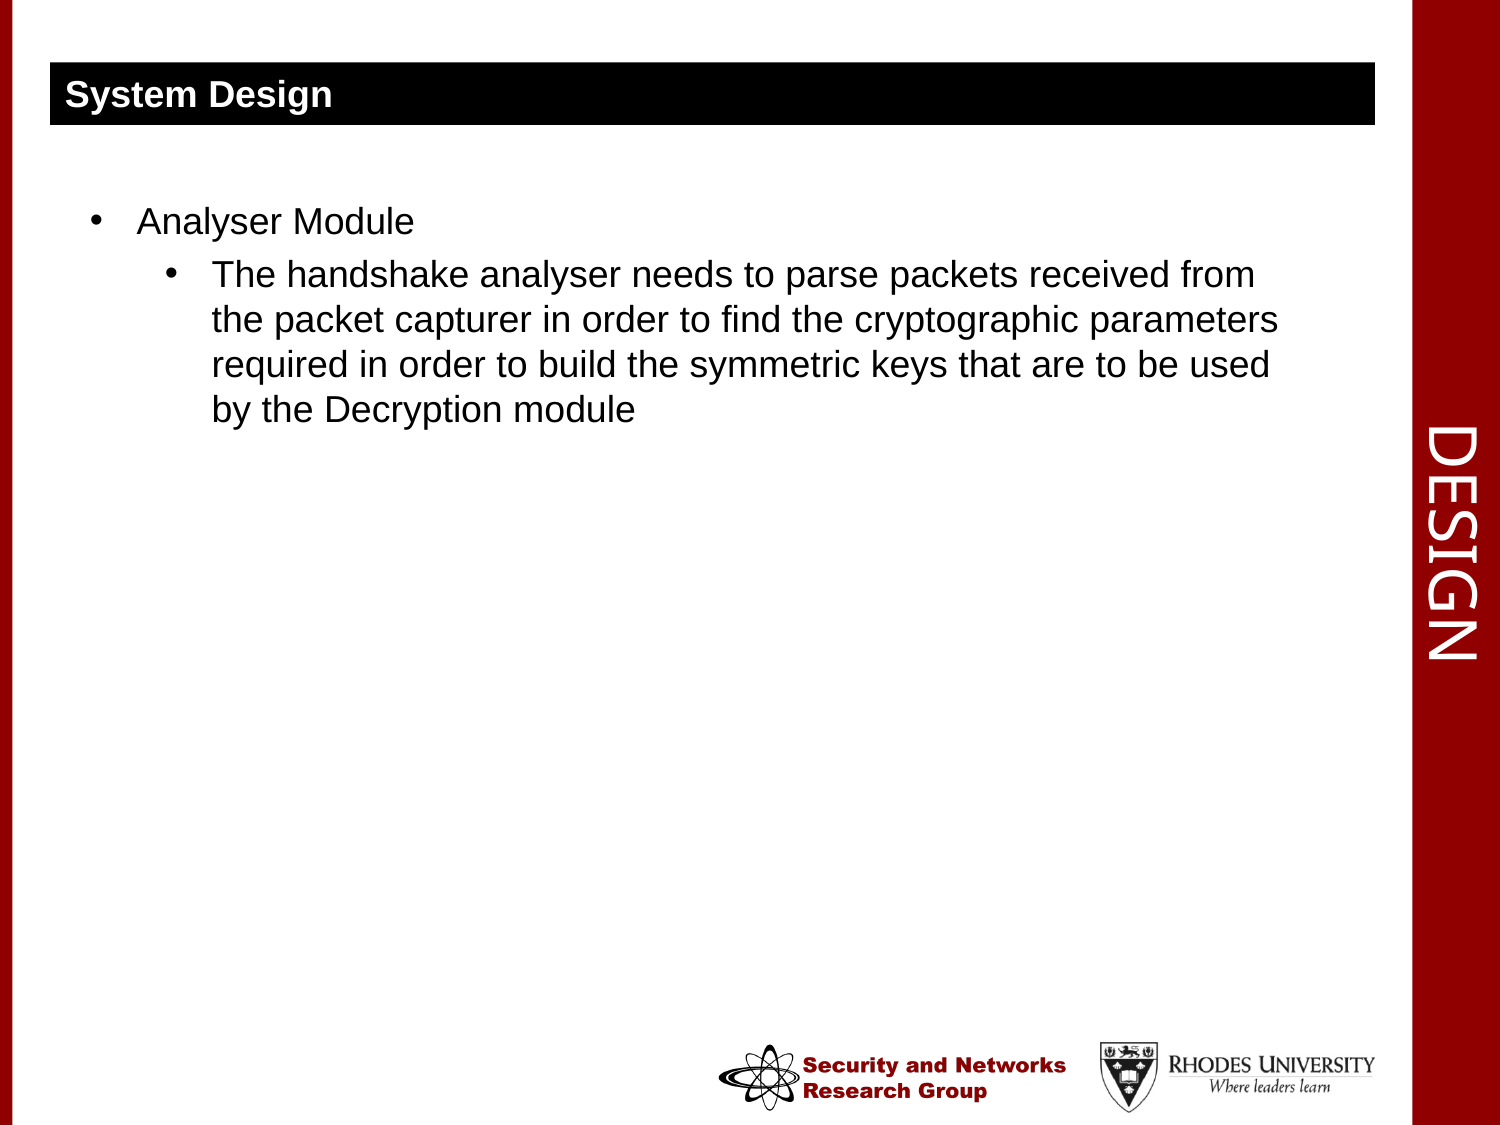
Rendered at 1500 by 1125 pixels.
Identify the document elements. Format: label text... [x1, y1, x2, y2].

title Design [1412, 62, 1500, 1025]
text_box Analyser Module The handshake analyser needs to parse packets received from the packet capturer in order to find the cryptographic parameters required in order to build the symmetric keys that are to be used by the Decryption module [0, 137, 1325, 1038]
list System Design [50, 62, 1375, 125]
picture [710, 1038, 1075, 1118]
picture [1100, 1042, 1375, 1113]
